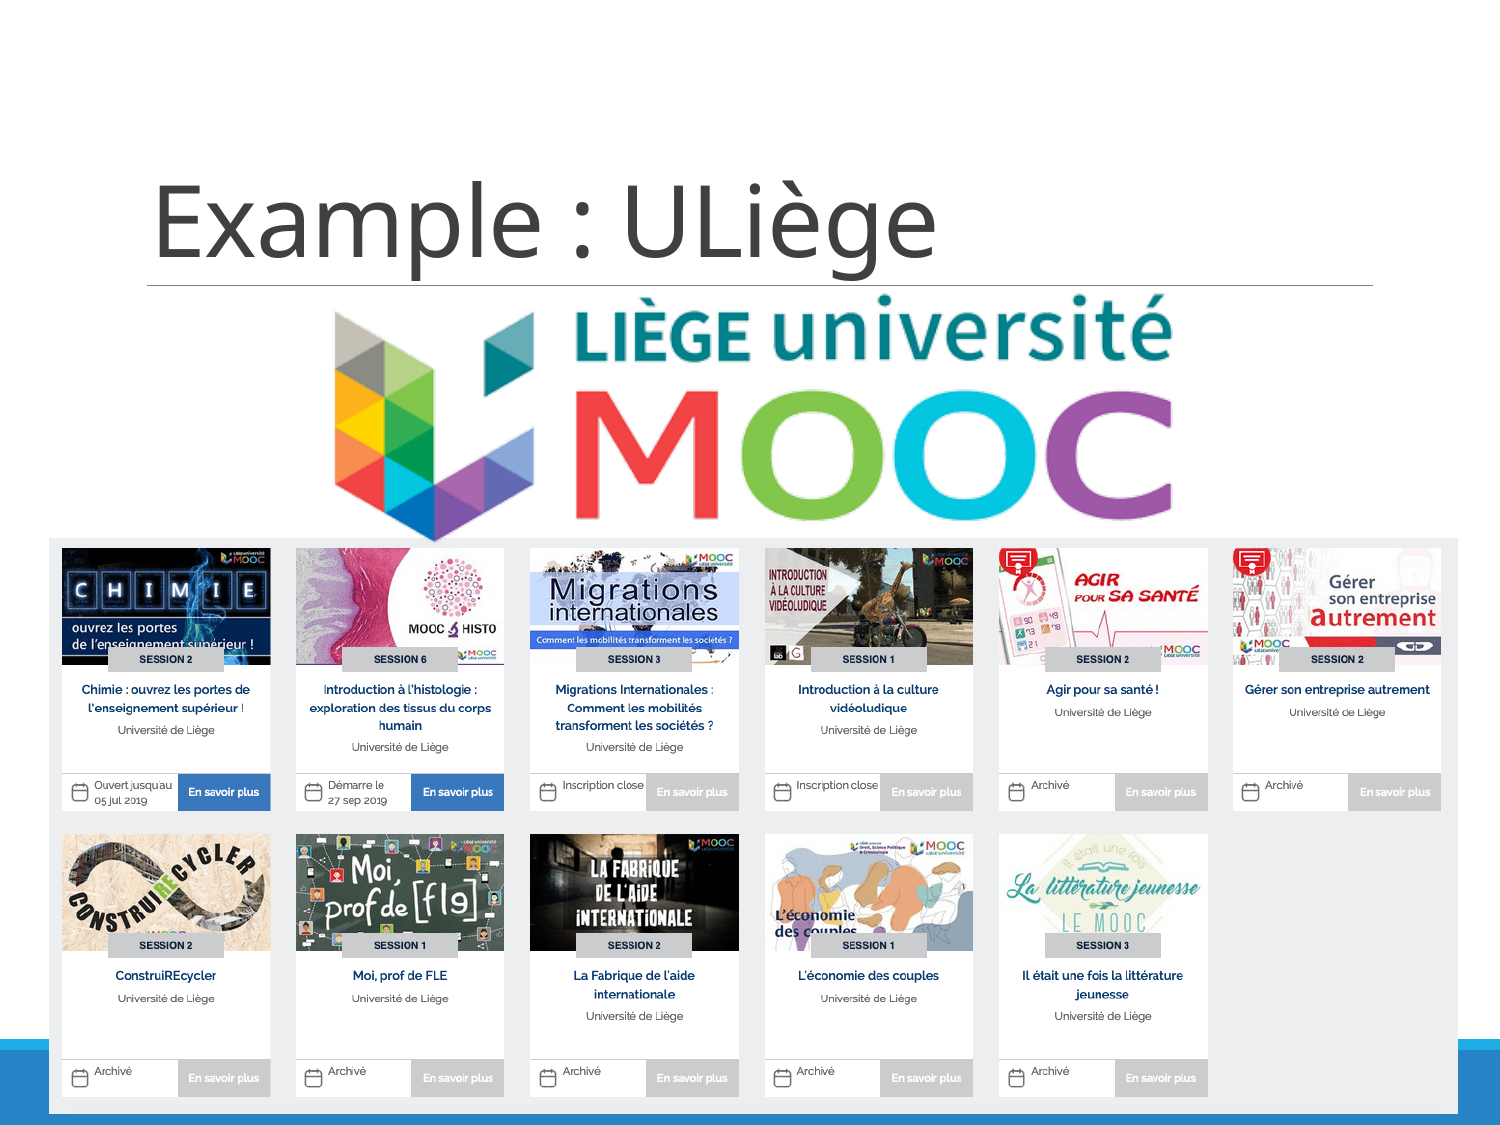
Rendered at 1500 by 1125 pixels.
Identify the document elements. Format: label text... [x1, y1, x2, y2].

picture [49, 284, 1459, 1115]
title Example : ULiège [135, 47, 1373, 285]
